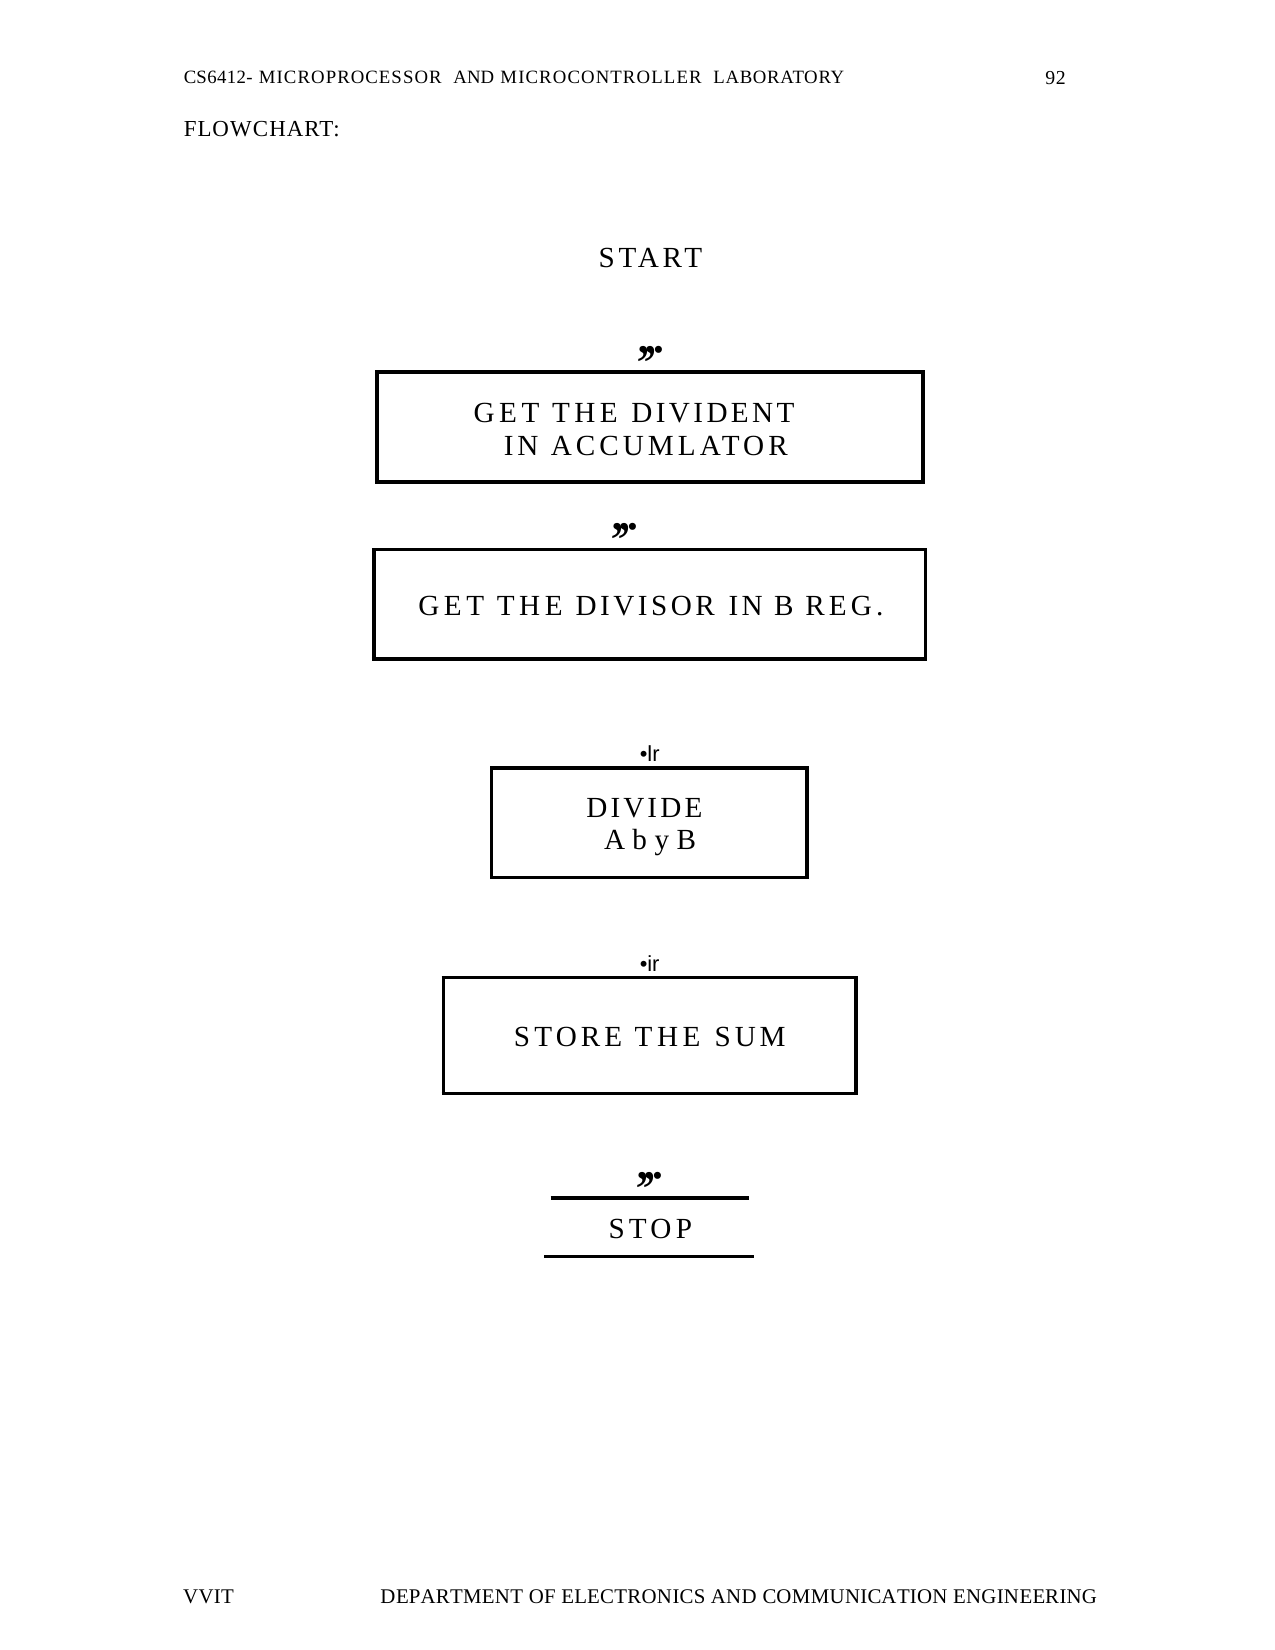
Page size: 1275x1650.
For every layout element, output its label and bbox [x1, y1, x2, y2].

text_box [490, 739, 810, 879]
text_box [181, 113, 347, 143]
footer [181, 1582, 237, 1610]
slide_number [378, 1582, 1110, 1610]
text_box [591, 238, 709, 367]
text_box [1043, 64, 1069, 91]
text_box [181, 65, 855, 90]
text_box [441, 949, 859, 1246]
text_box [371, 370, 927, 661]
